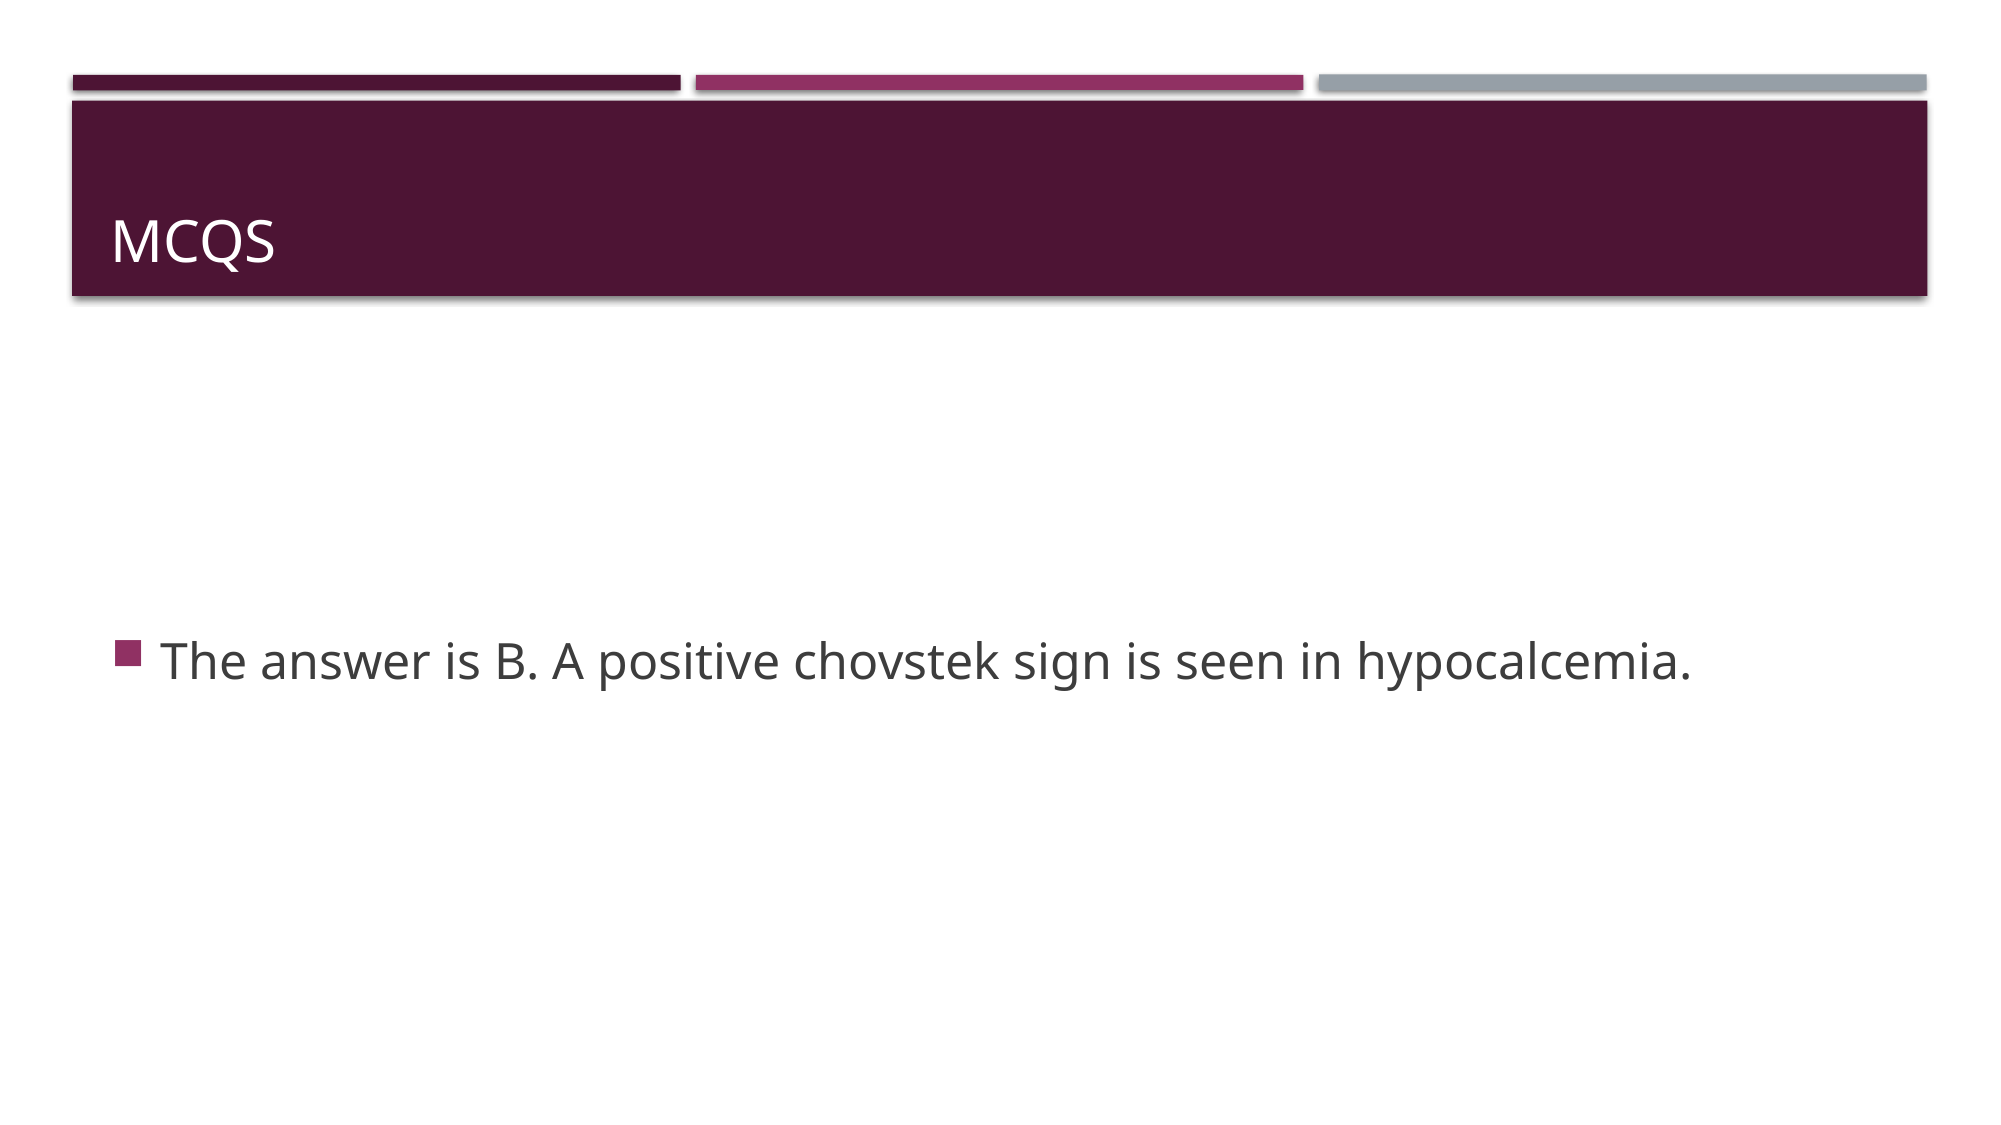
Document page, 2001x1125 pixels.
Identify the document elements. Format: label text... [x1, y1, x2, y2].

title MCQS [95, 115, 1905, 282]
list The answer is B. A positive chovstek sign is seen in hypocalcemia. [95, 357, 1905, 962]
